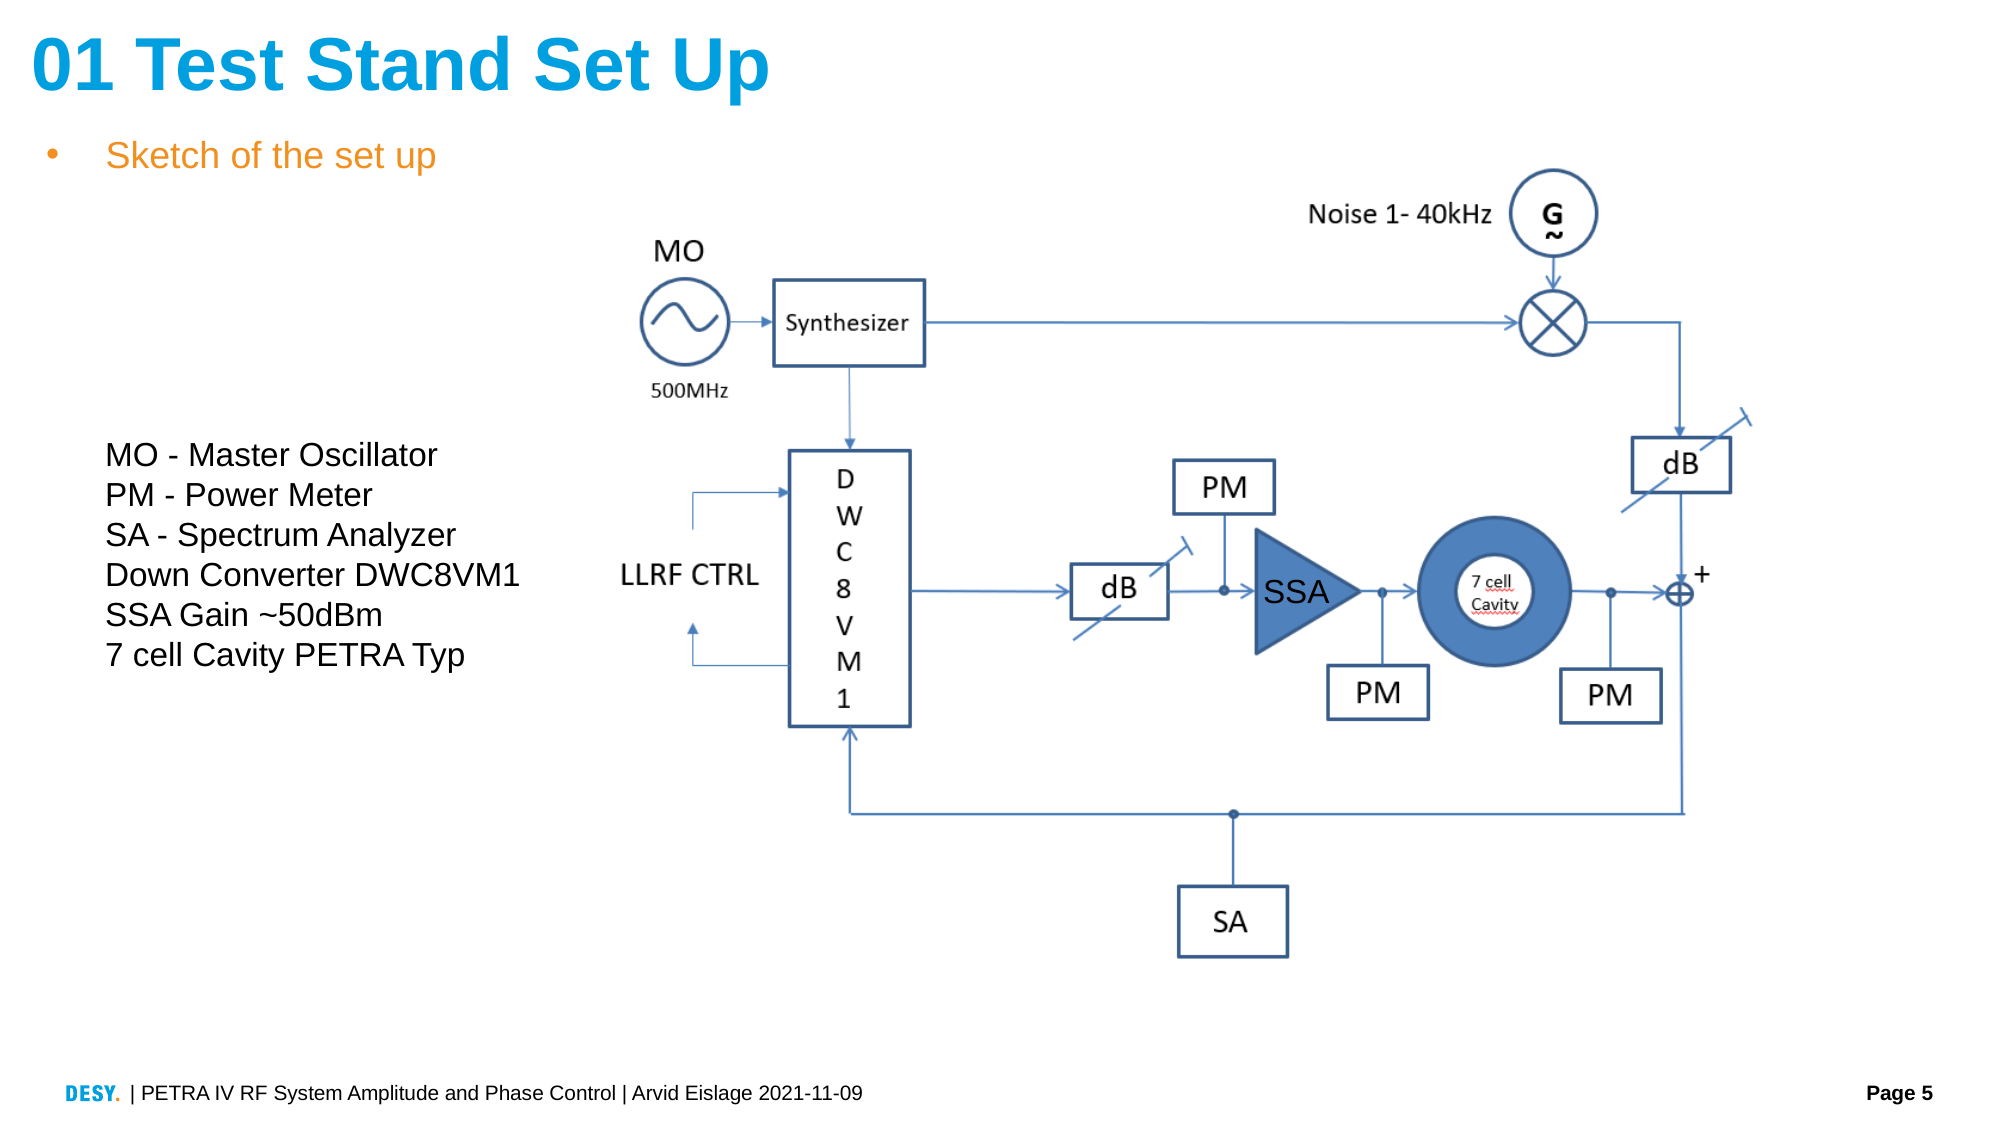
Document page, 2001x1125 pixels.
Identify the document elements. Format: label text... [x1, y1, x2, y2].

text_box Sketch of the set up [31, 119, 598, 182]
footer | PETRA IV RF System Amplitude and Phase Control | Arvid Eislage 2021-11-09 [129, 1079, 1762, 1111]
picture [598, 116, 1792, 1010]
text_box MO - Master Oscillator PM - Power Meter SA - Spectrum Analyzer Down Converter DWC8VM1 SSA Gain ~50dBm 7 cell Cavity PETRA Typ [90, 425, 587, 681]
text_box 01 Test Stand Set Up [31, 25, 1024, 119]
